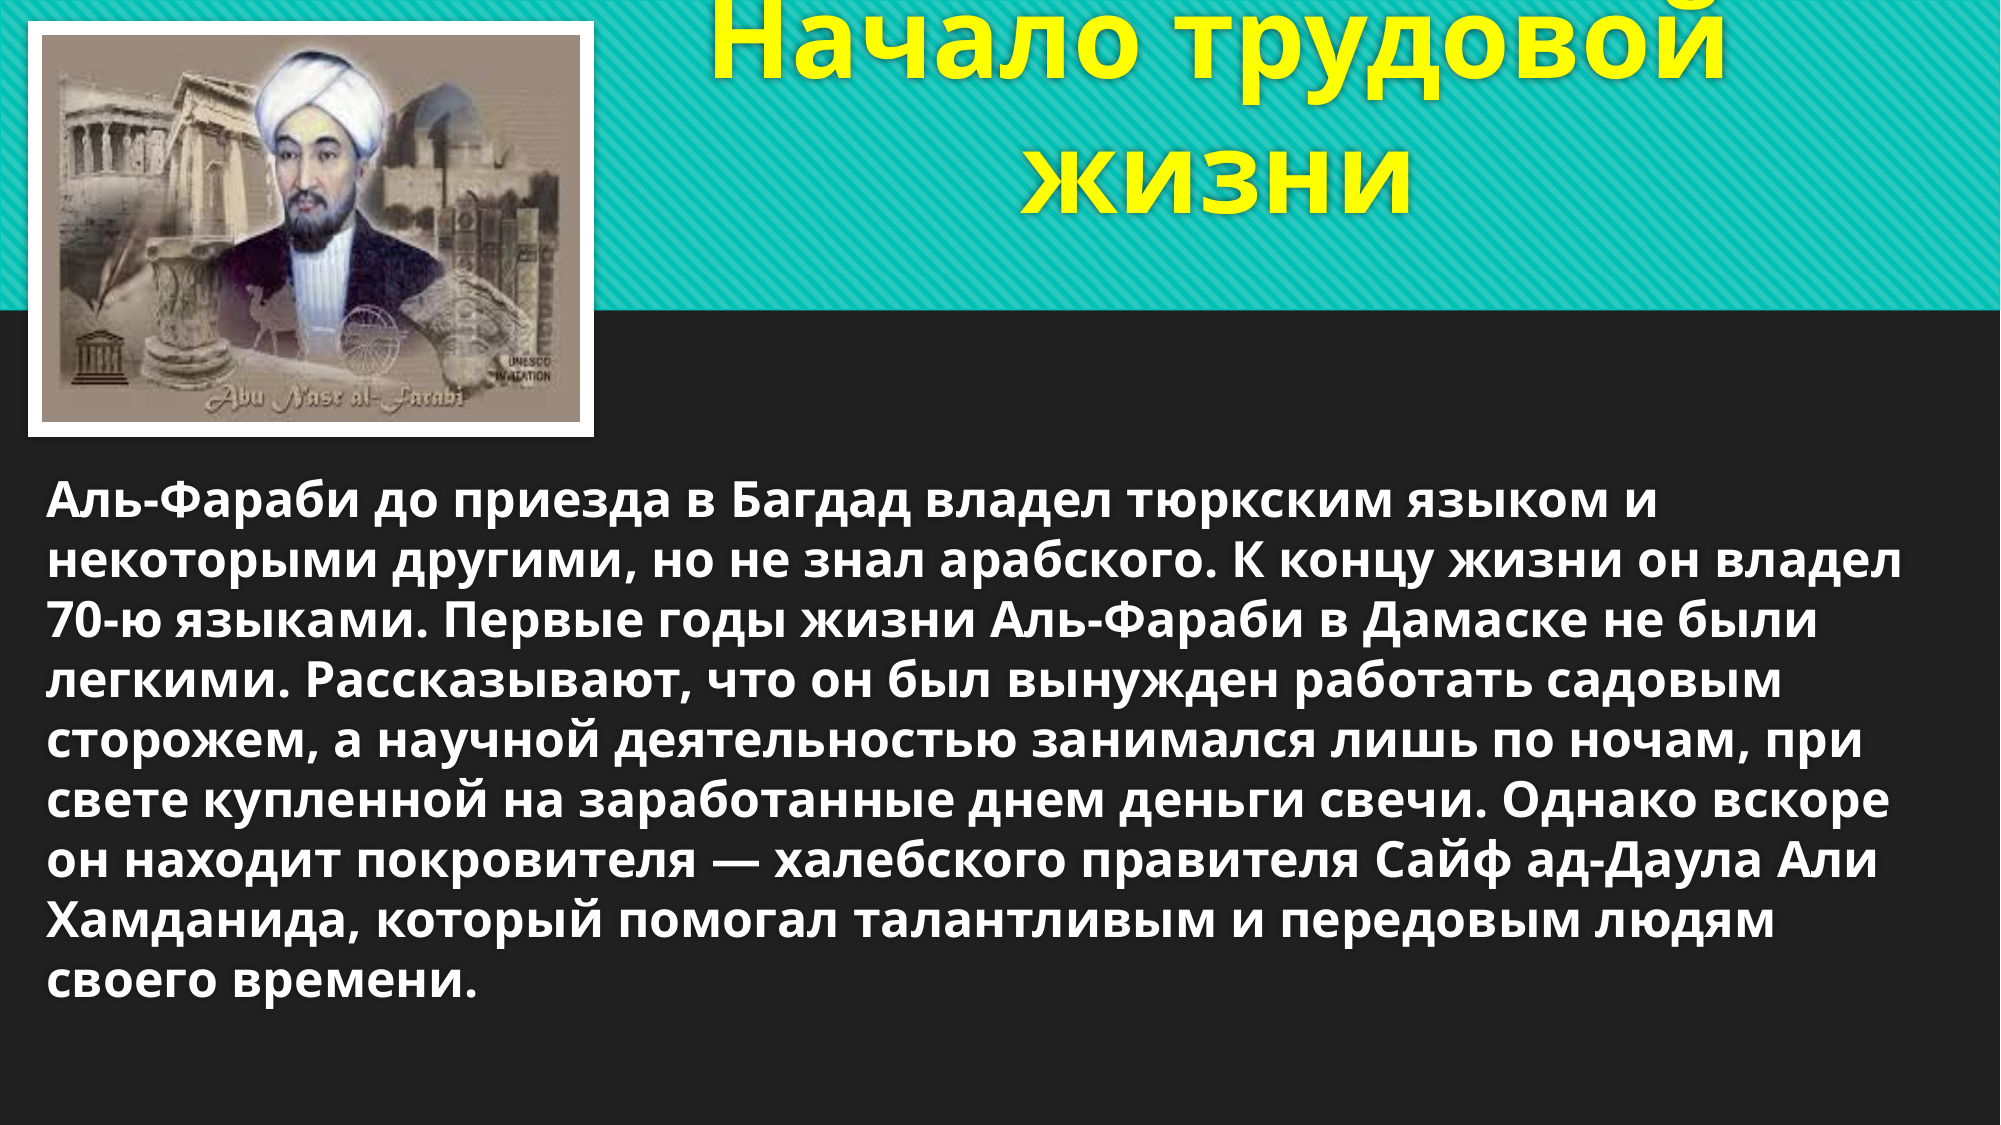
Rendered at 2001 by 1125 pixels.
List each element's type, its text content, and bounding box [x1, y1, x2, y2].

list Аль-Фараби до приезда в Багдад владел тюркским языком и некоторыми другими, но не знал арабского. К концу жизни он владел 70-ю языками. Первые годы жизни Аль-Фараби в Дамаске не были легкими. Рассказывают, что он был вынужден работать садовым сторожем, а научной деятельностью занимался лишь по ночам, при свете купленной на заработанные днем деньги свечи. Однако вскоре он находит покровителя — халебского правителя Сайф ад-Даула Али Хамданида, который помогал талантливым и передовым людям своего времени. [31, 364, 1977, 1111]
picture [42, 35, 580, 423]
title Начало трудовой жизни [580, 63, 1878, 244]
